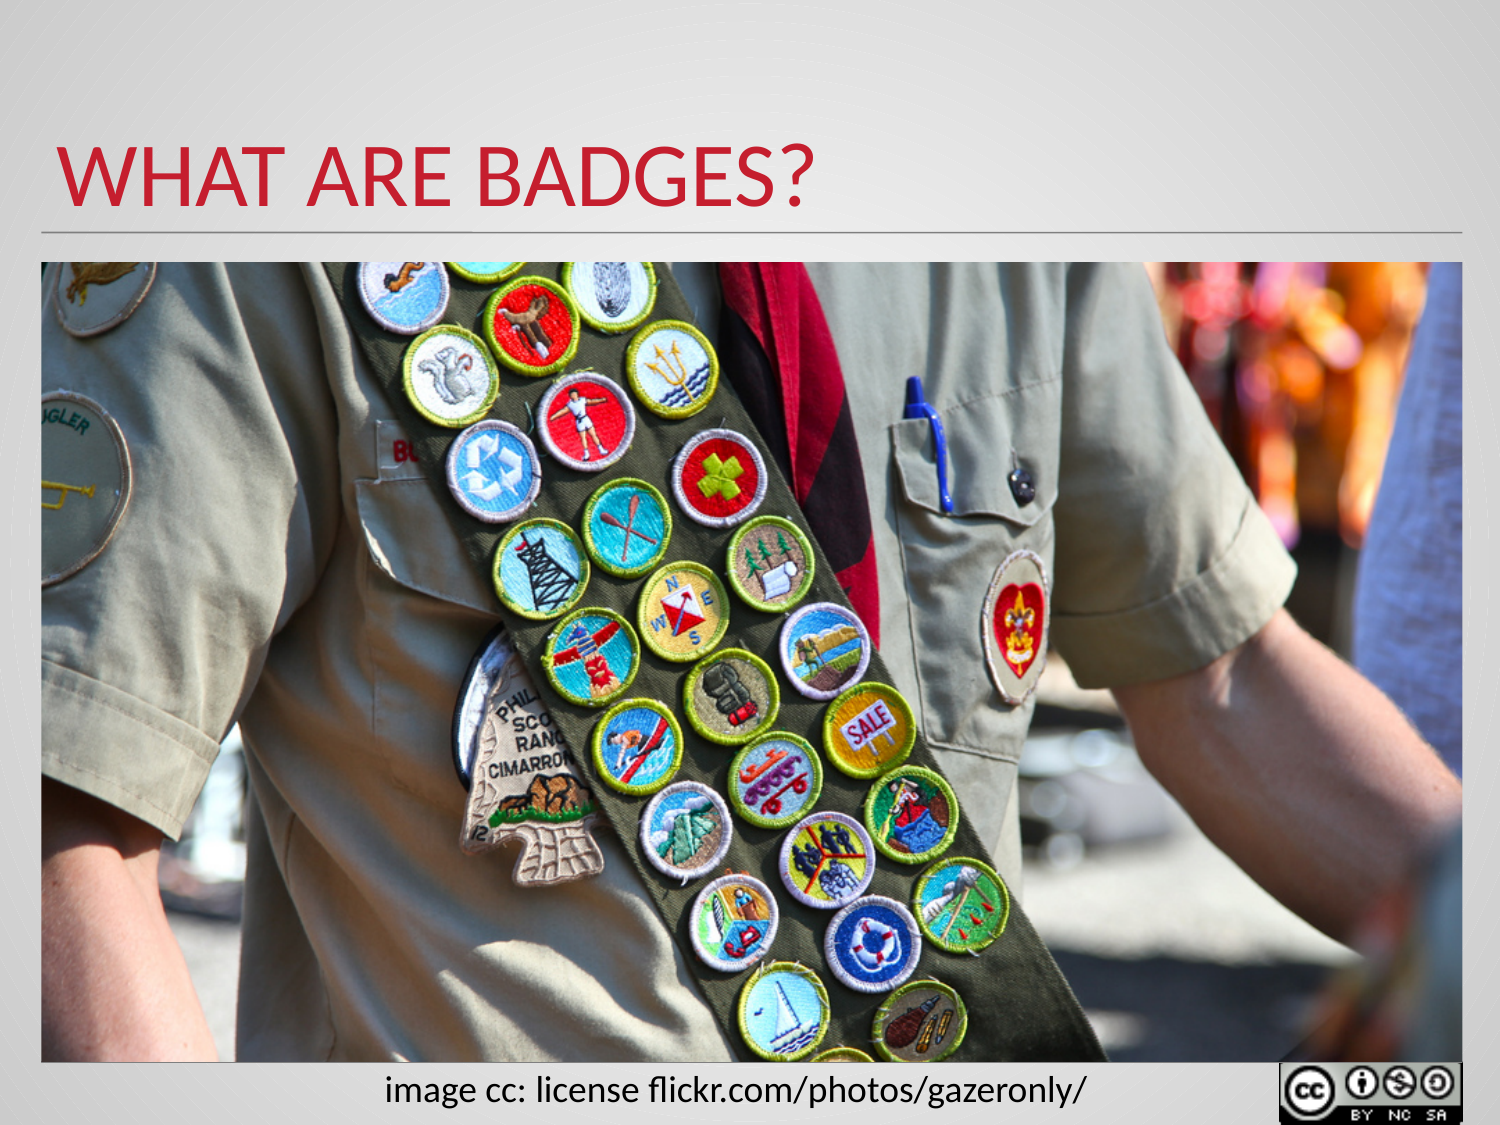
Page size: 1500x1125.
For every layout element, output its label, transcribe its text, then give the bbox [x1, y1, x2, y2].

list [41, 262, 1463, 1063]
picture [1279, 1063, 1463, 1125]
title What are badges? [41, 45, 1463, 233]
footer image cc: license flickr.com/photos/gazeronly/ [369, 1071, 1131, 1118]
